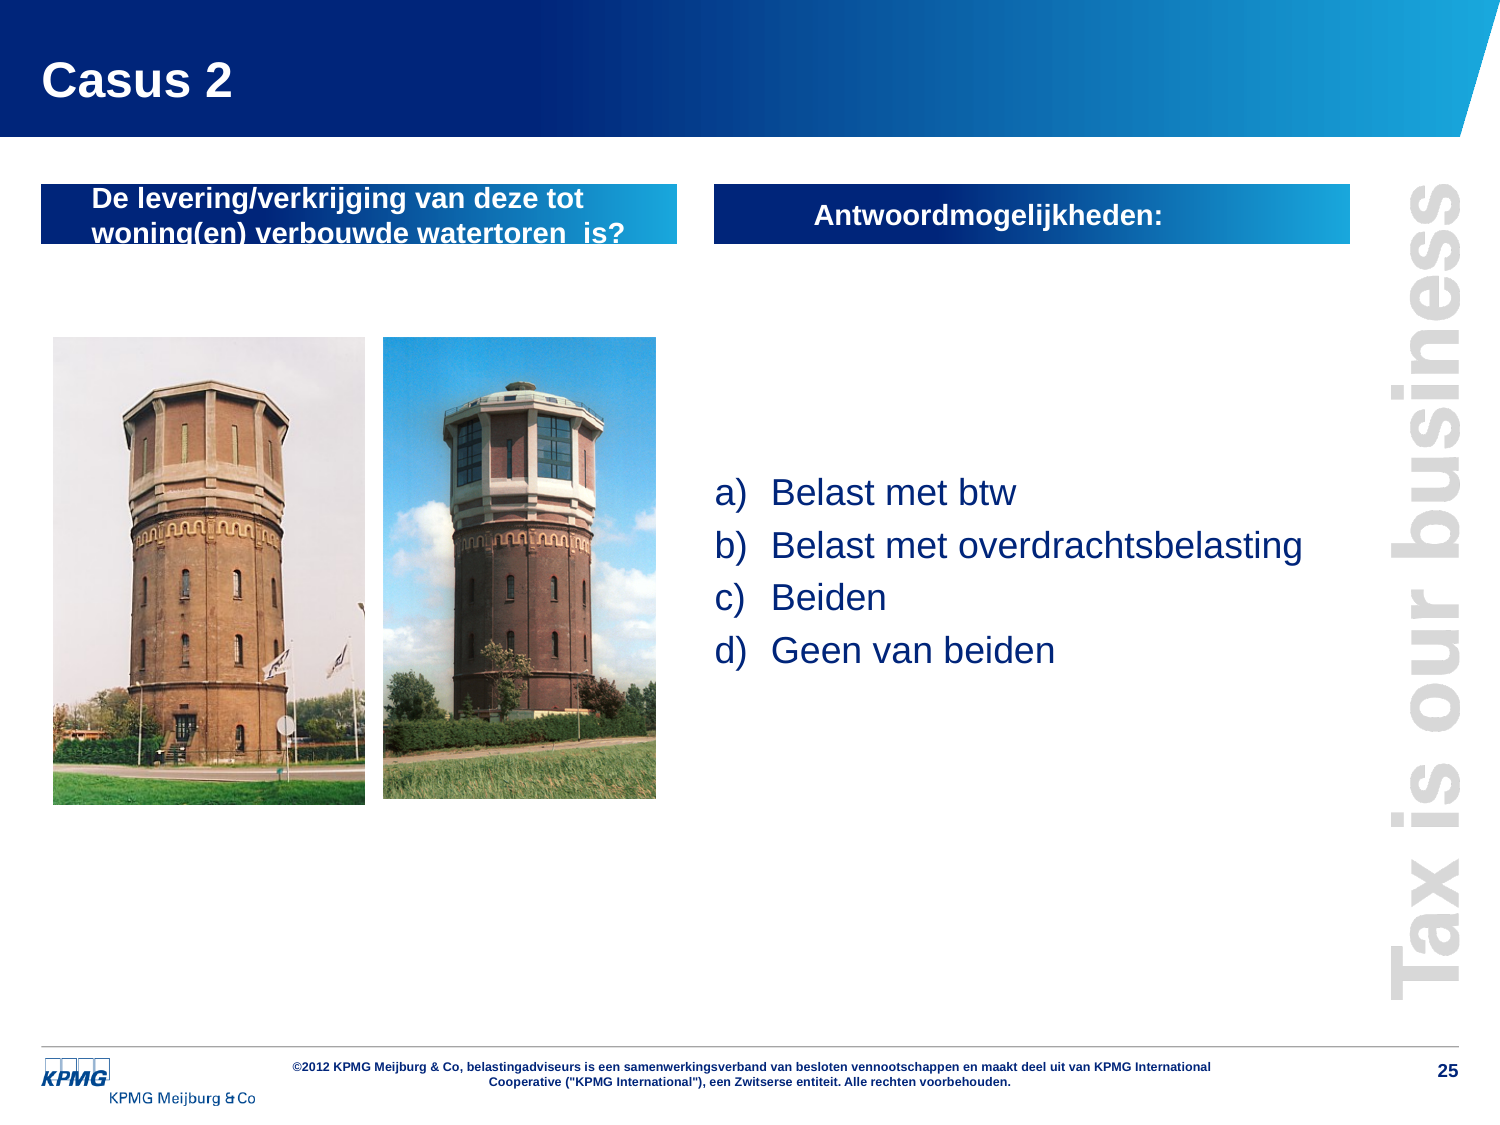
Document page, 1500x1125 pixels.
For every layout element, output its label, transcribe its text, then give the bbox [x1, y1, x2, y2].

picture [1391, 184, 1460, 1000]
title Casus 2 [41, 18, 1353, 114]
picture [41, 1058, 255, 1106]
list De levering/verkrijging van deze tot woning(en) verbouwde watertoren is? [40, 184, 677, 245]
list Antwoordmogelijkheden: [714, 184, 1350, 245]
list Belast met btw Belast met overdrachtsbelasting Beiden Geen van beiden [714, 258, 1350, 1002]
picture [53, 337, 365, 805]
picture [383, 337, 656, 799]
